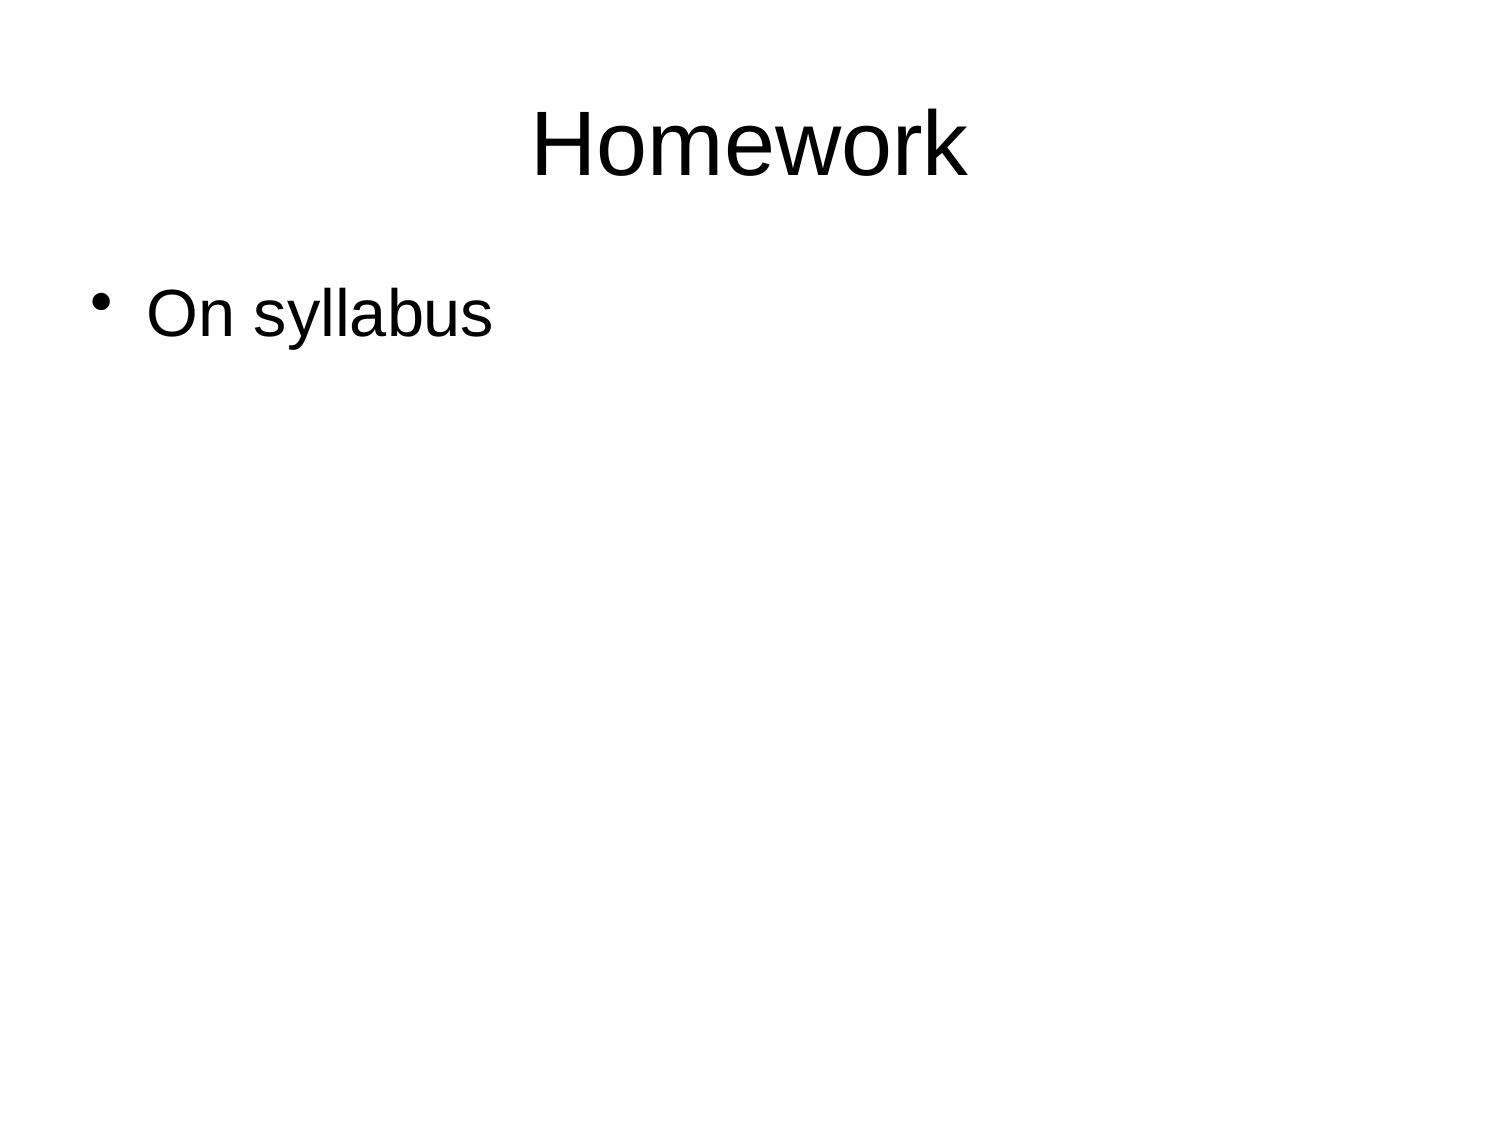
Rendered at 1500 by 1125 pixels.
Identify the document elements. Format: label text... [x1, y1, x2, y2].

title Homework [74, 44, 1426, 233]
list On syllabus [74, 262, 1426, 1006]
